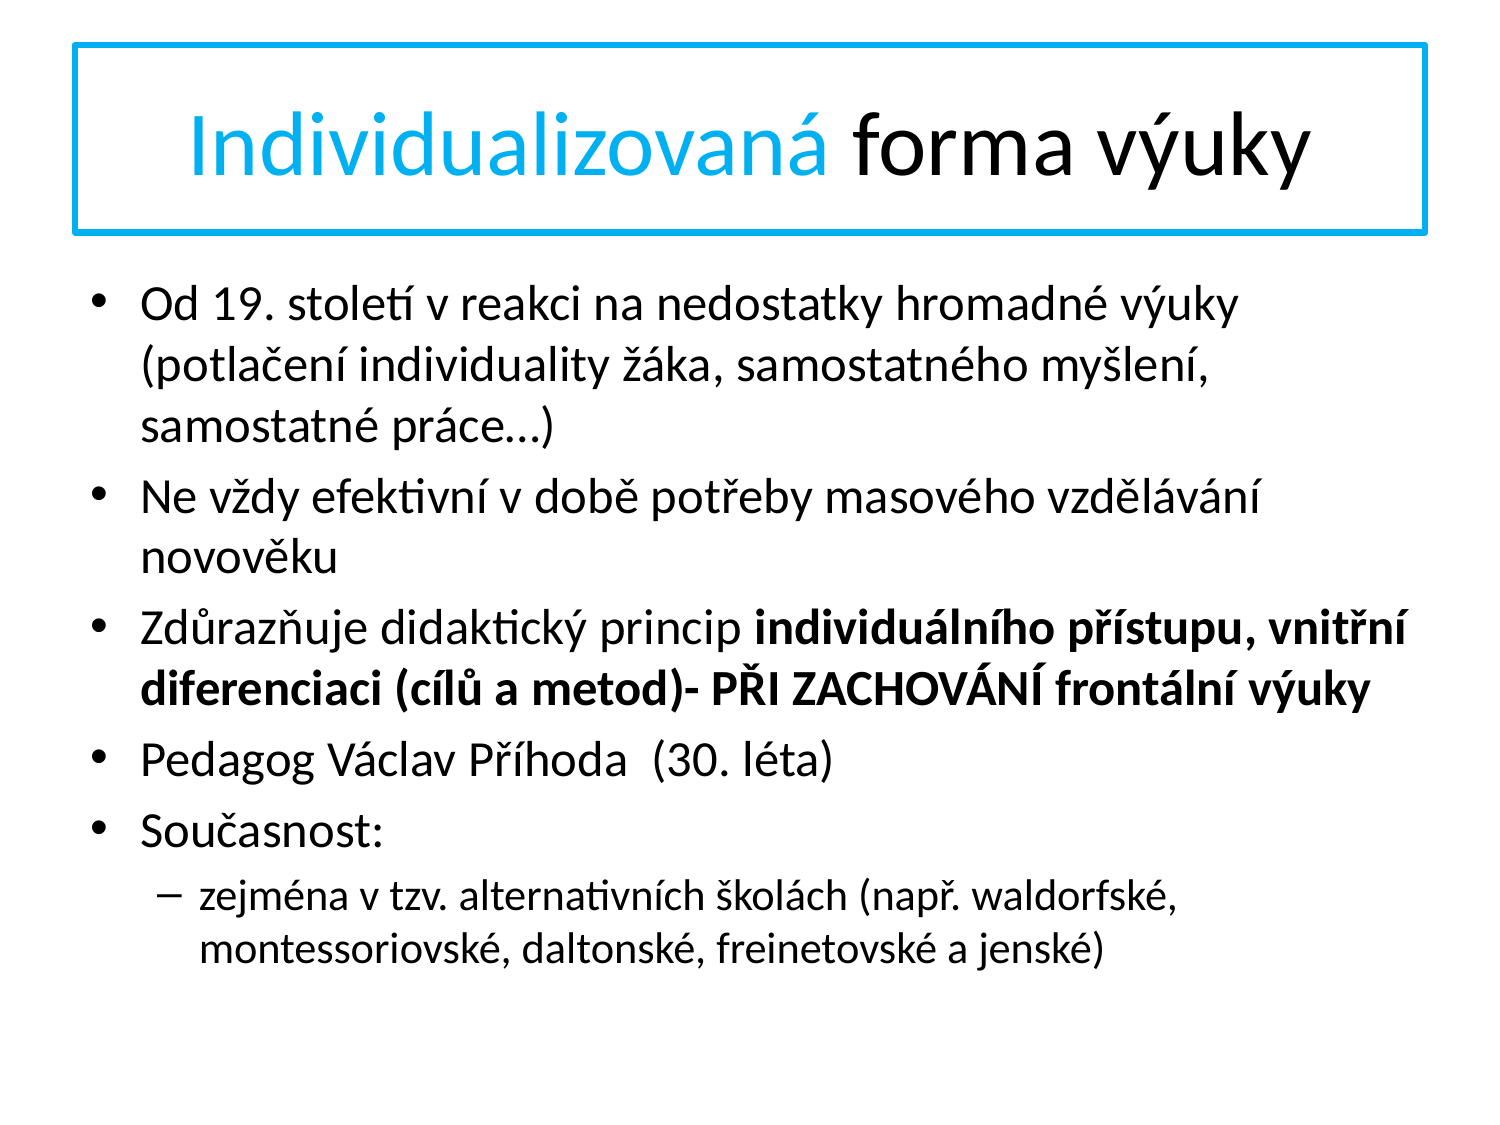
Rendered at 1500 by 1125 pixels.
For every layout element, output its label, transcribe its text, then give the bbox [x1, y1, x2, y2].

title Individualizovaná forma výuky [75, 45, 1425, 233]
list Od 19. století v reakci na nedostatky hromadné výuky (potlačení individuality žáka, samostatného myšlení, samostatné práce…) Ne vždy efektivní v době potřeby masového vzdělávání novověku Zdůrazňuje didaktický princip individuálního přístupu, vnitřní diferenciaci (cílů a metod)- PŘI ZACHOVÁNÍ frontální výuky Pedagog Václav Příhoda (30. léta) Současnost: zejména v tzv. alternativních školách (např. waldorfské, montessoriovské, daltonské, freinetovské a jenské) [75, 262, 1425, 1005]
